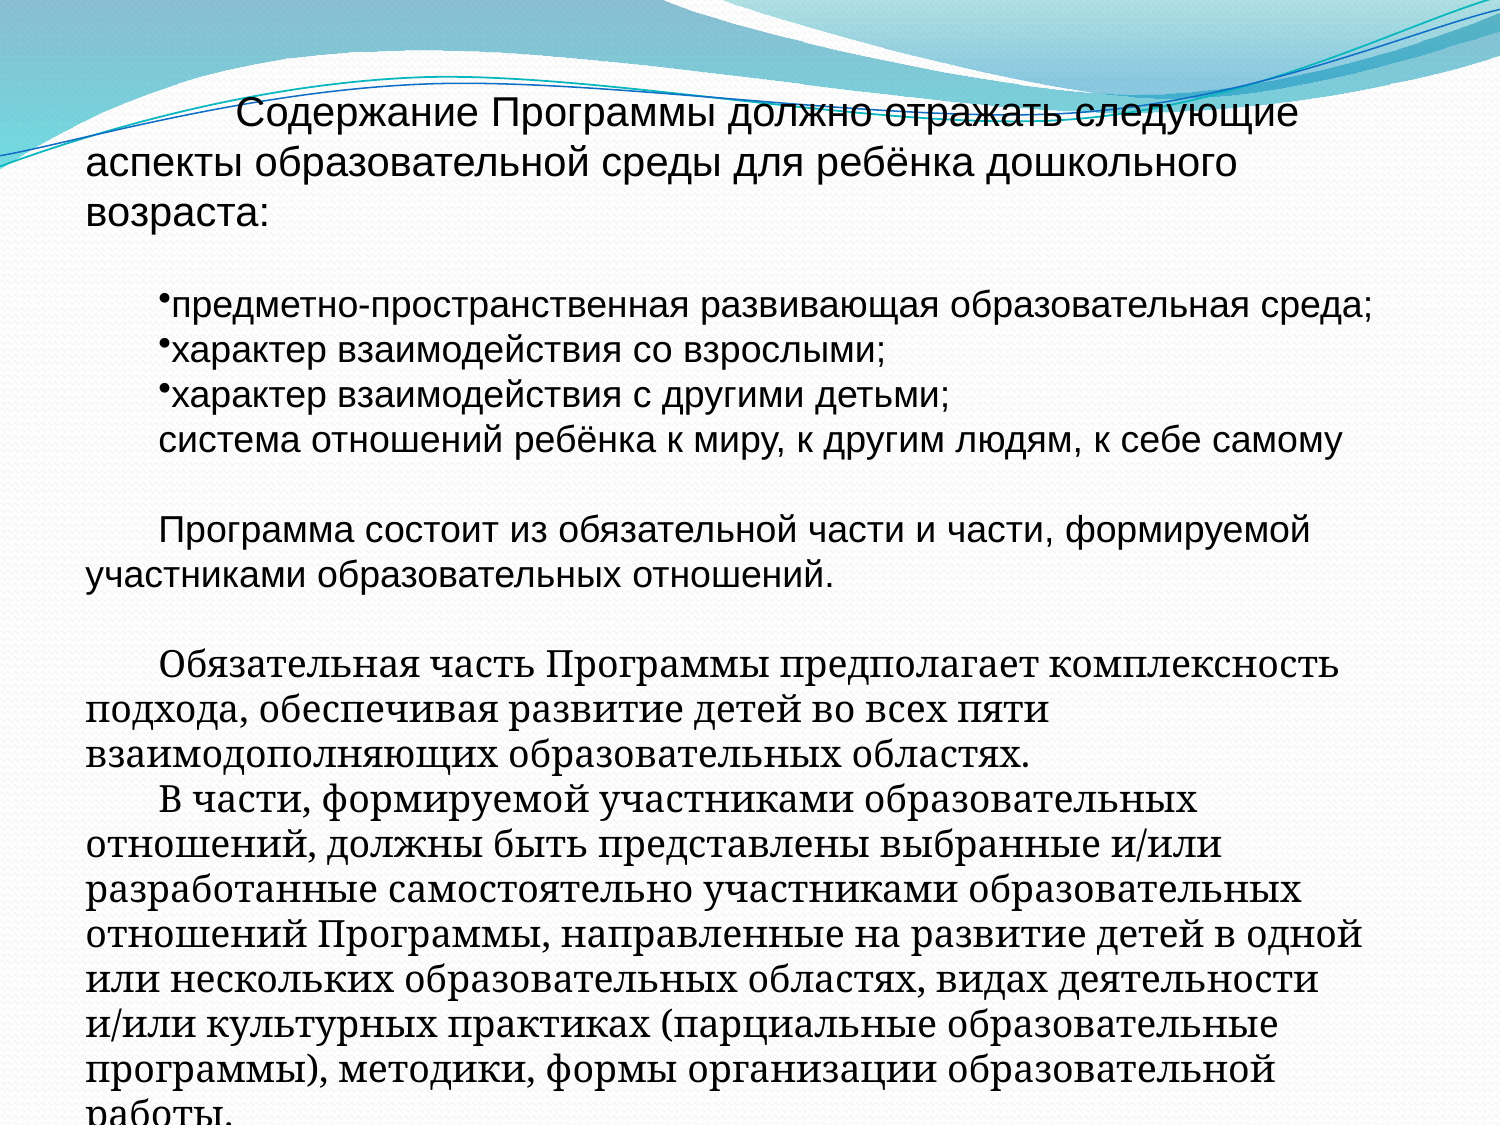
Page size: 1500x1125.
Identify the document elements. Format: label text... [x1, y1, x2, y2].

text_box Содержание Программы должно отражать следующие аспекты образовательной среды для ребёнка дошкольного возраста: предметно-пространственная развивающая образовательная среда; характер взаимодействия со взрослыми; характер взаимодействия с другими детьми; система отношений ребёнка к миру, к другим людям, к себе самому Программа состоит из обязательной части и части, формируемой участниками образовательных отношений. Обязательная часть Программы предполагает комплексность подхода, обеспечивая развитие детей во всех пяти взаимодополняющих образовательных областях. В части, формируемой участниками образовательных отношений, должны быть представлены выбранные и/или разработанные самостоятельно участниками образовательных отношений Программы, направленные на развитие детей в одной или нескольких образовательных областях, видах деятельности и/или культурных практиках (парциальные образовательные программы), методики, формы организации образовательной работы. . [70, 77, 1430, 1125]
